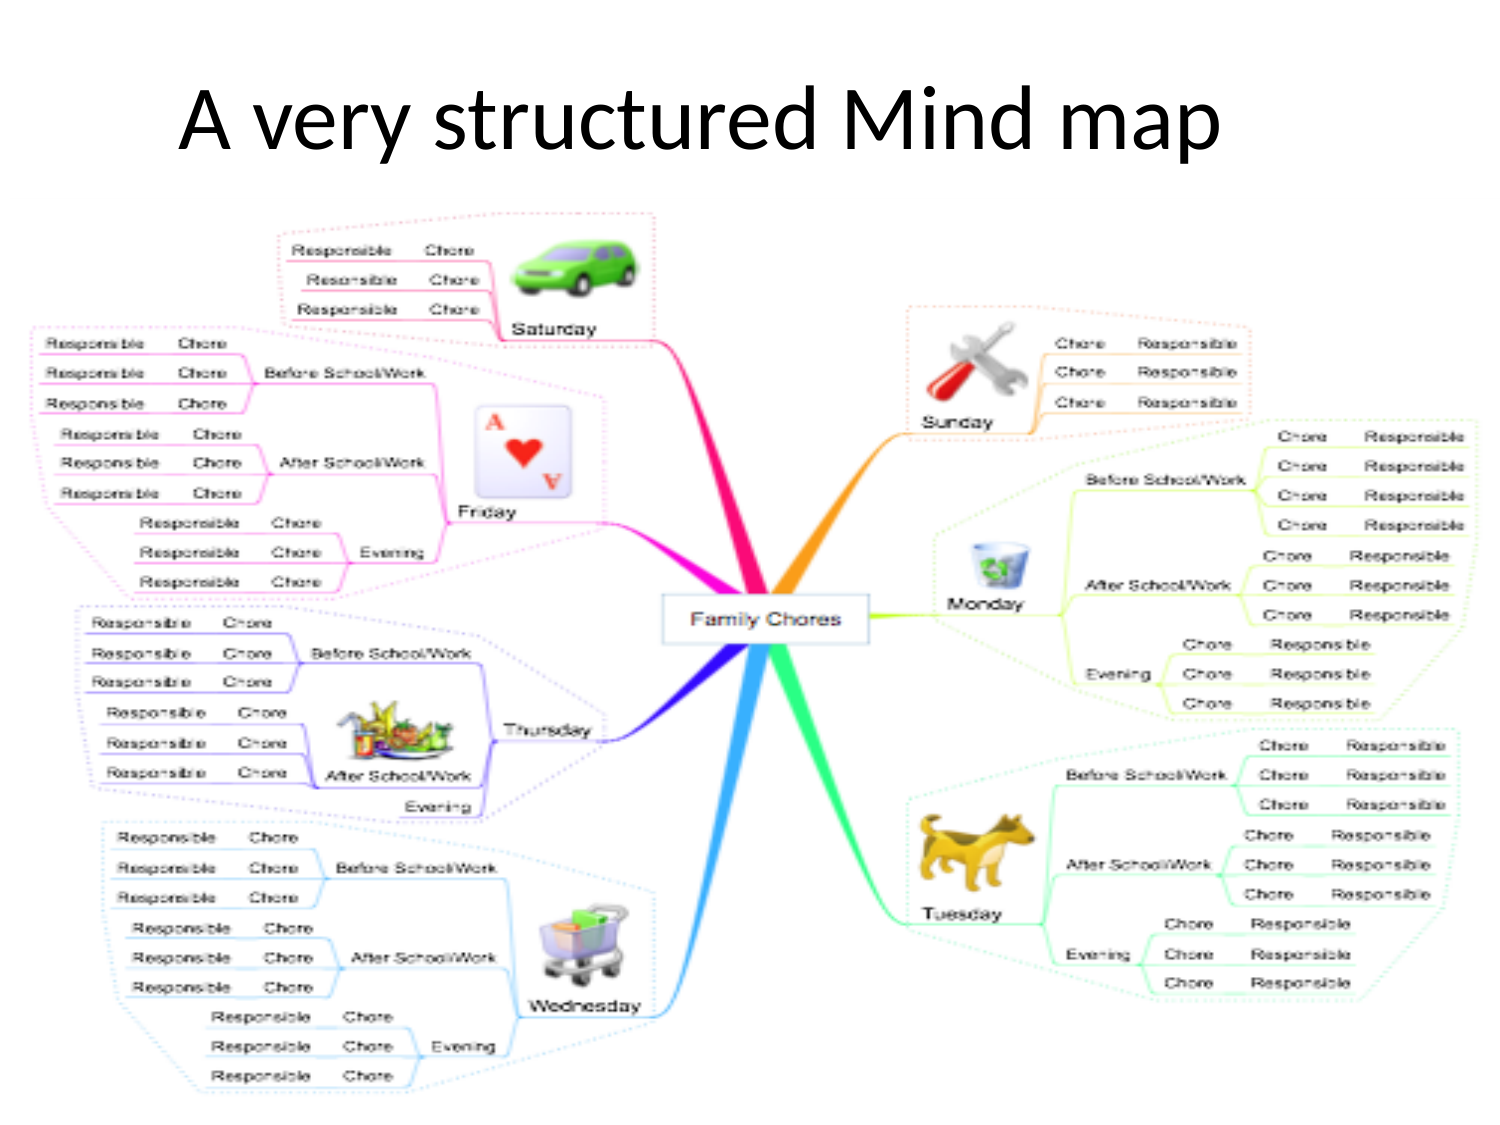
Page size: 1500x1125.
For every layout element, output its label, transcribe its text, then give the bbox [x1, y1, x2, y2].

picture [10, 197, 1500, 1111]
title A very structured Mind map [81, 21, 1322, 196]
